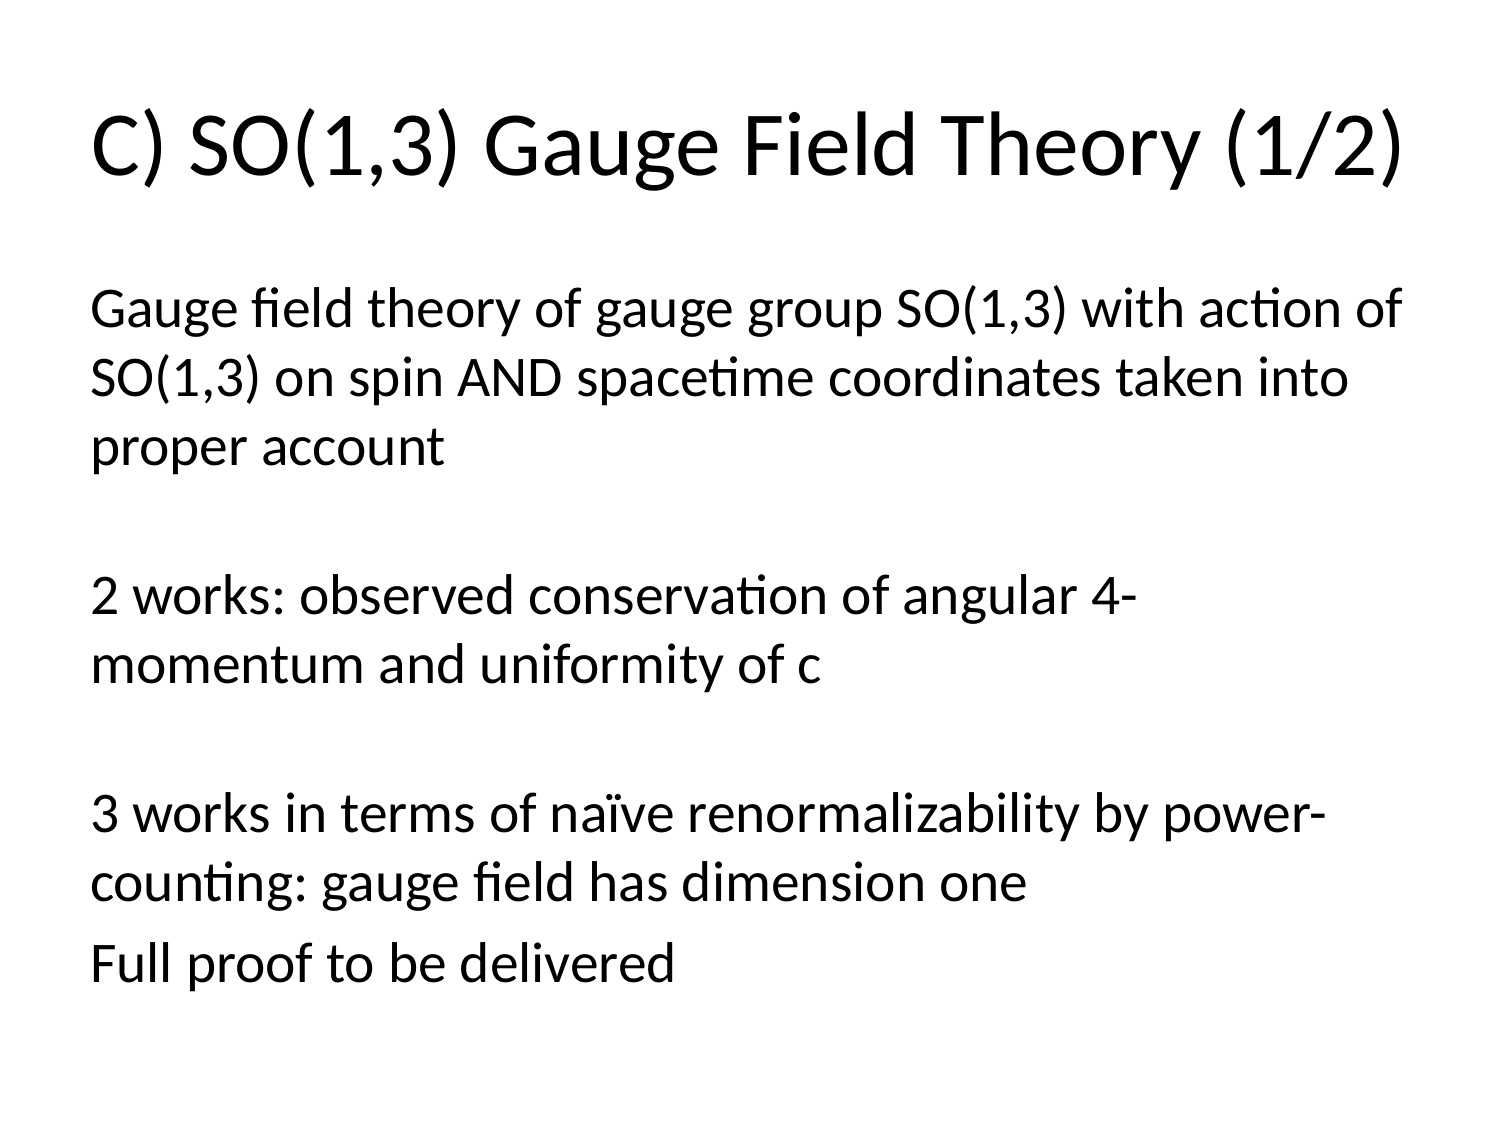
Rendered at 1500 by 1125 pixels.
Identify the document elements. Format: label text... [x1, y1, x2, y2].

list Gauge field theory of gauge group SO(1,3) with action of SO(1,3) on spin AND spacetime coordinates taken into proper account 2 works: observed conservation of angular 4-momentum and uniformity of c 3 works in terms of naïve renormalizability by power-counting: gauge field has dimension one Full proof to be delivered [75, 262, 1425, 1005]
title C) SO(1,3) Gauge Field Theory (1/2) [75, 45, 1425, 233]
